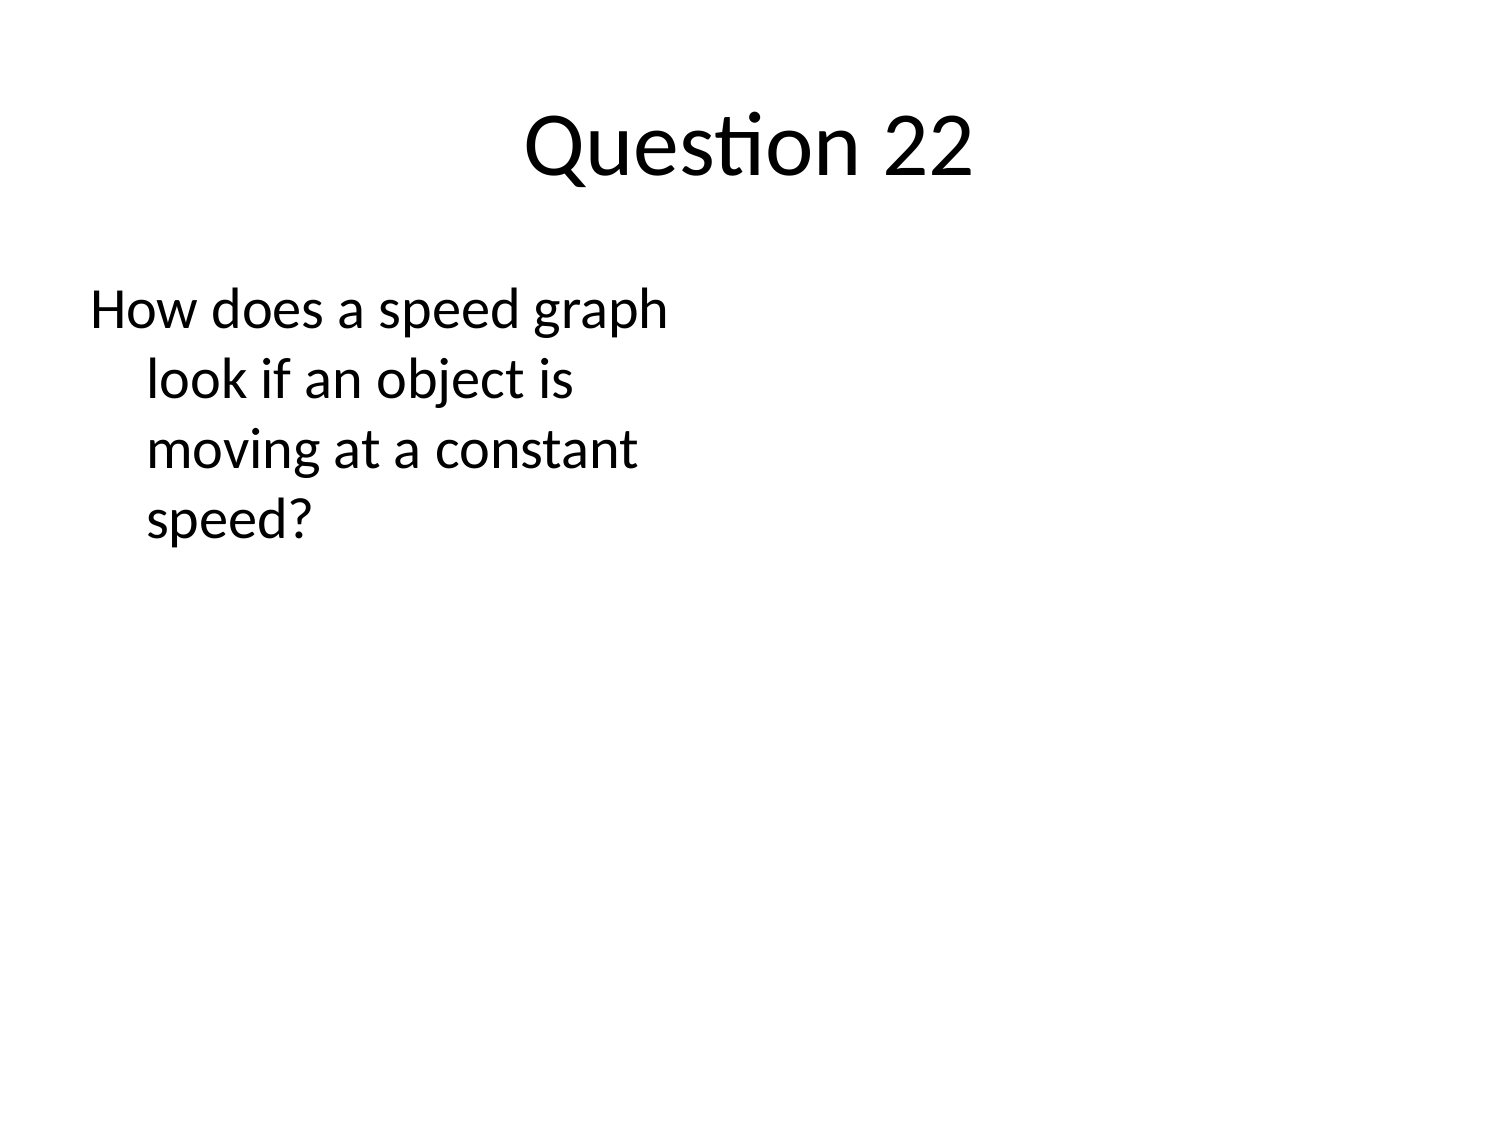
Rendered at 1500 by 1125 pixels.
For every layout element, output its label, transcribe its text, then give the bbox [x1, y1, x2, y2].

title Question 22 [75, 45, 1425, 233]
list How does a speed graph look if an object is moving at a constant speed? [75, 262, 738, 1005]
